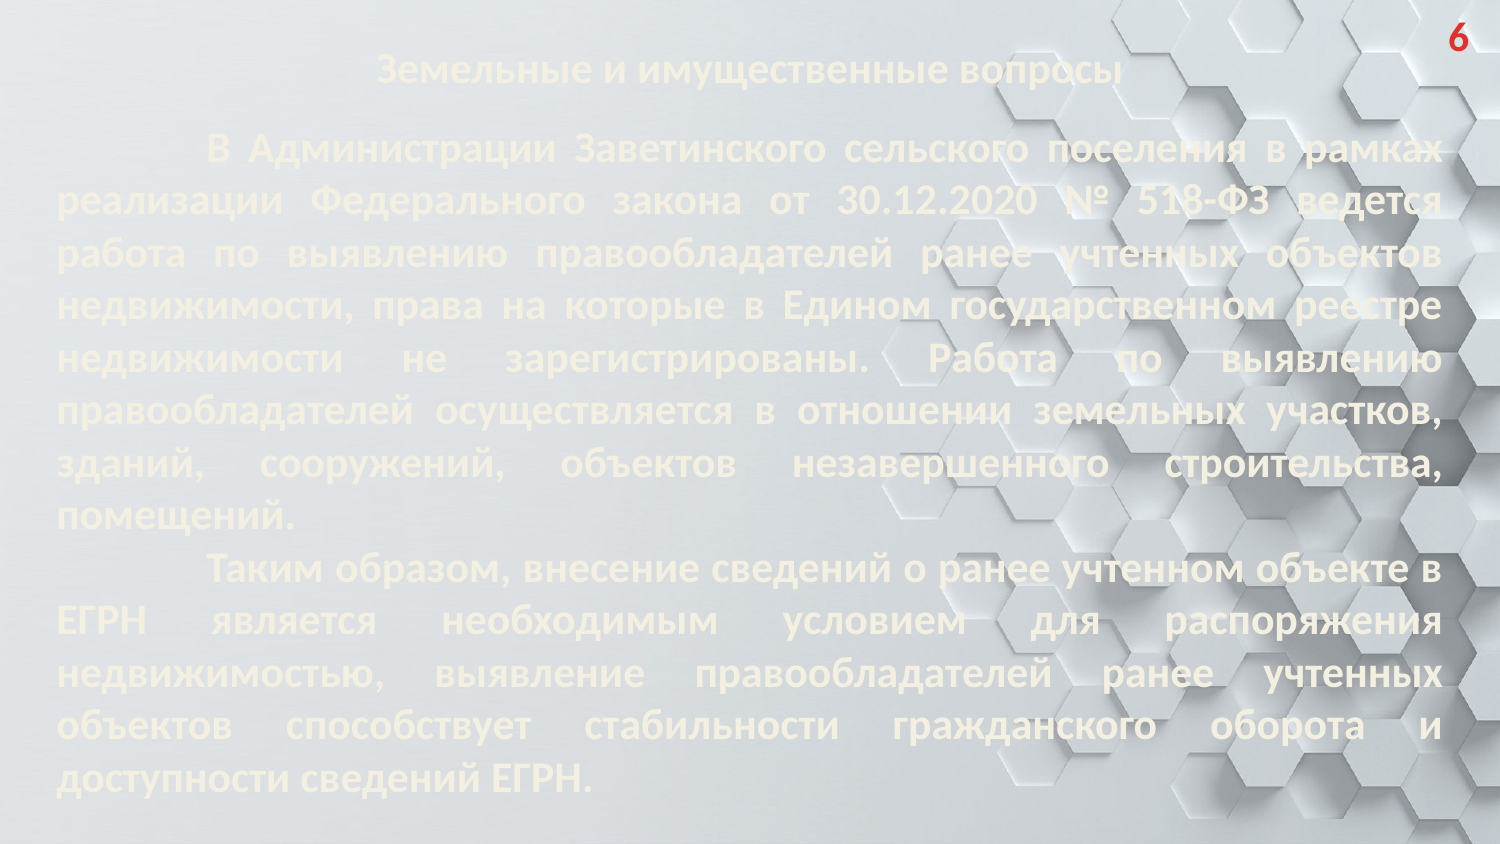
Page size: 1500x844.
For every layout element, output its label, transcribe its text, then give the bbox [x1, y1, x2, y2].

text_box Земельные и имущественные вопросы В Администрации Заветинского сельского поселения в рамках реализации Федерального закона от 30.12.2020 № 518-ФЗ ведется работа по выявлению правообладателей ранее учтенных объектов недвижимости, права на которые в Едином государственном реестре недвижимости не зарегистрированы. Работа по выявлению правообладателей осуществляется в отношении земельных участков, зданий, сооружений, объектов незавершенного строительства, помещений. Таким образом, внесение сведений о ранее учтенном объекте в ЕГРН является необходимым условием для распоряжения недвижимостью, выявление правообладателей ранее учтенных объектов способствует стабильности гражданского оборота и доступности сведений ЕГРН. [41, 32, 1459, 809]
picture [0, 0, 1500, 844]
text_box 6 [1432, 1, 1485, 67]
